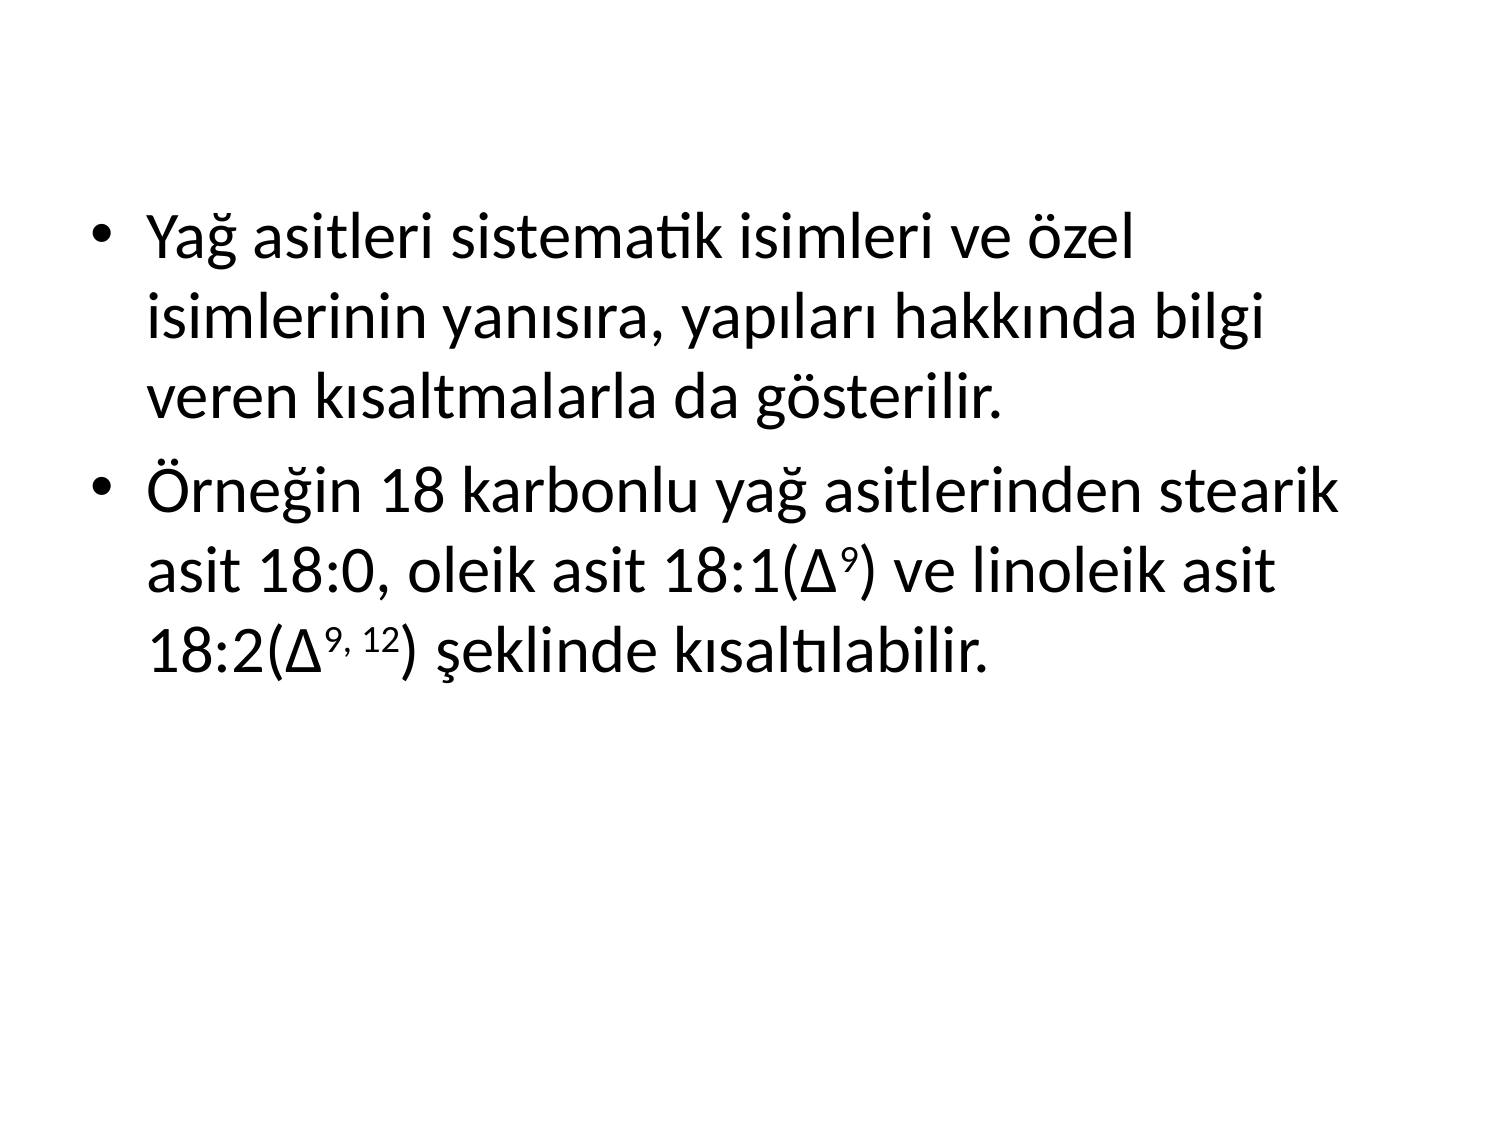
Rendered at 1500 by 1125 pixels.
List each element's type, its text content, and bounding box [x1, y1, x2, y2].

list Yağ asitleri sistematik isimleri ve özel isimlerinin yanısıra, yapıları hakkında bilgi veren kısaltmalarla da gösterilir. Örneğin 18 karbonlu yağ asitlerinden stearik asit 18:0, oleik asit 18:1(Δ9) ve linoleik asit 18:2(Δ9, 12) şeklinde kısaltılabilir. [75, 184, 1425, 1005]
